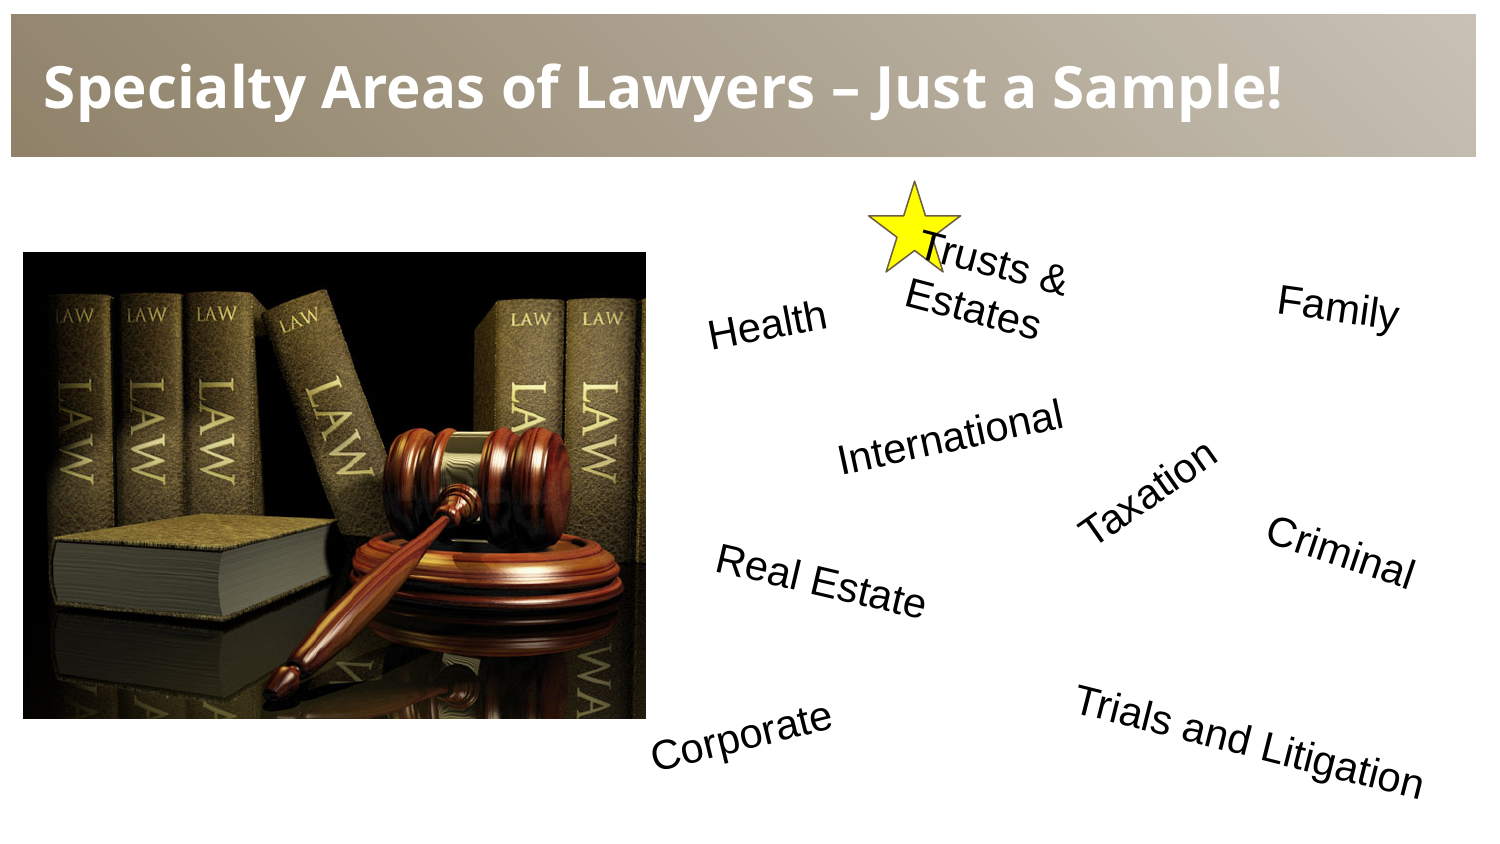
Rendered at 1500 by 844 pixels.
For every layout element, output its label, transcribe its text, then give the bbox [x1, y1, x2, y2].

picture [23, 251, 646, 719]
text_box Real Estate [695, 519, 972, 645]
text_box Taxation [1052, 362, 1311, 572]
text_box Corporate [628, 659, 923, 792]
text_box Family [1258, 262, 1446, 353]
text_box [868, 181, 924, 272]
text_box Trusts & Estates [884, 205, 1185, 389]
text_box Trials and Litigation [1052, 660, 1465, 825]
text_box Health [686, 270, 876, 369]
text_box Criminal [1244, 490, 1498, 631]
title Specialty Areas of Lawyers – Just a Sample! [28, 37, 1408, 136]
text_box International [815, 371, 1164, 494]
